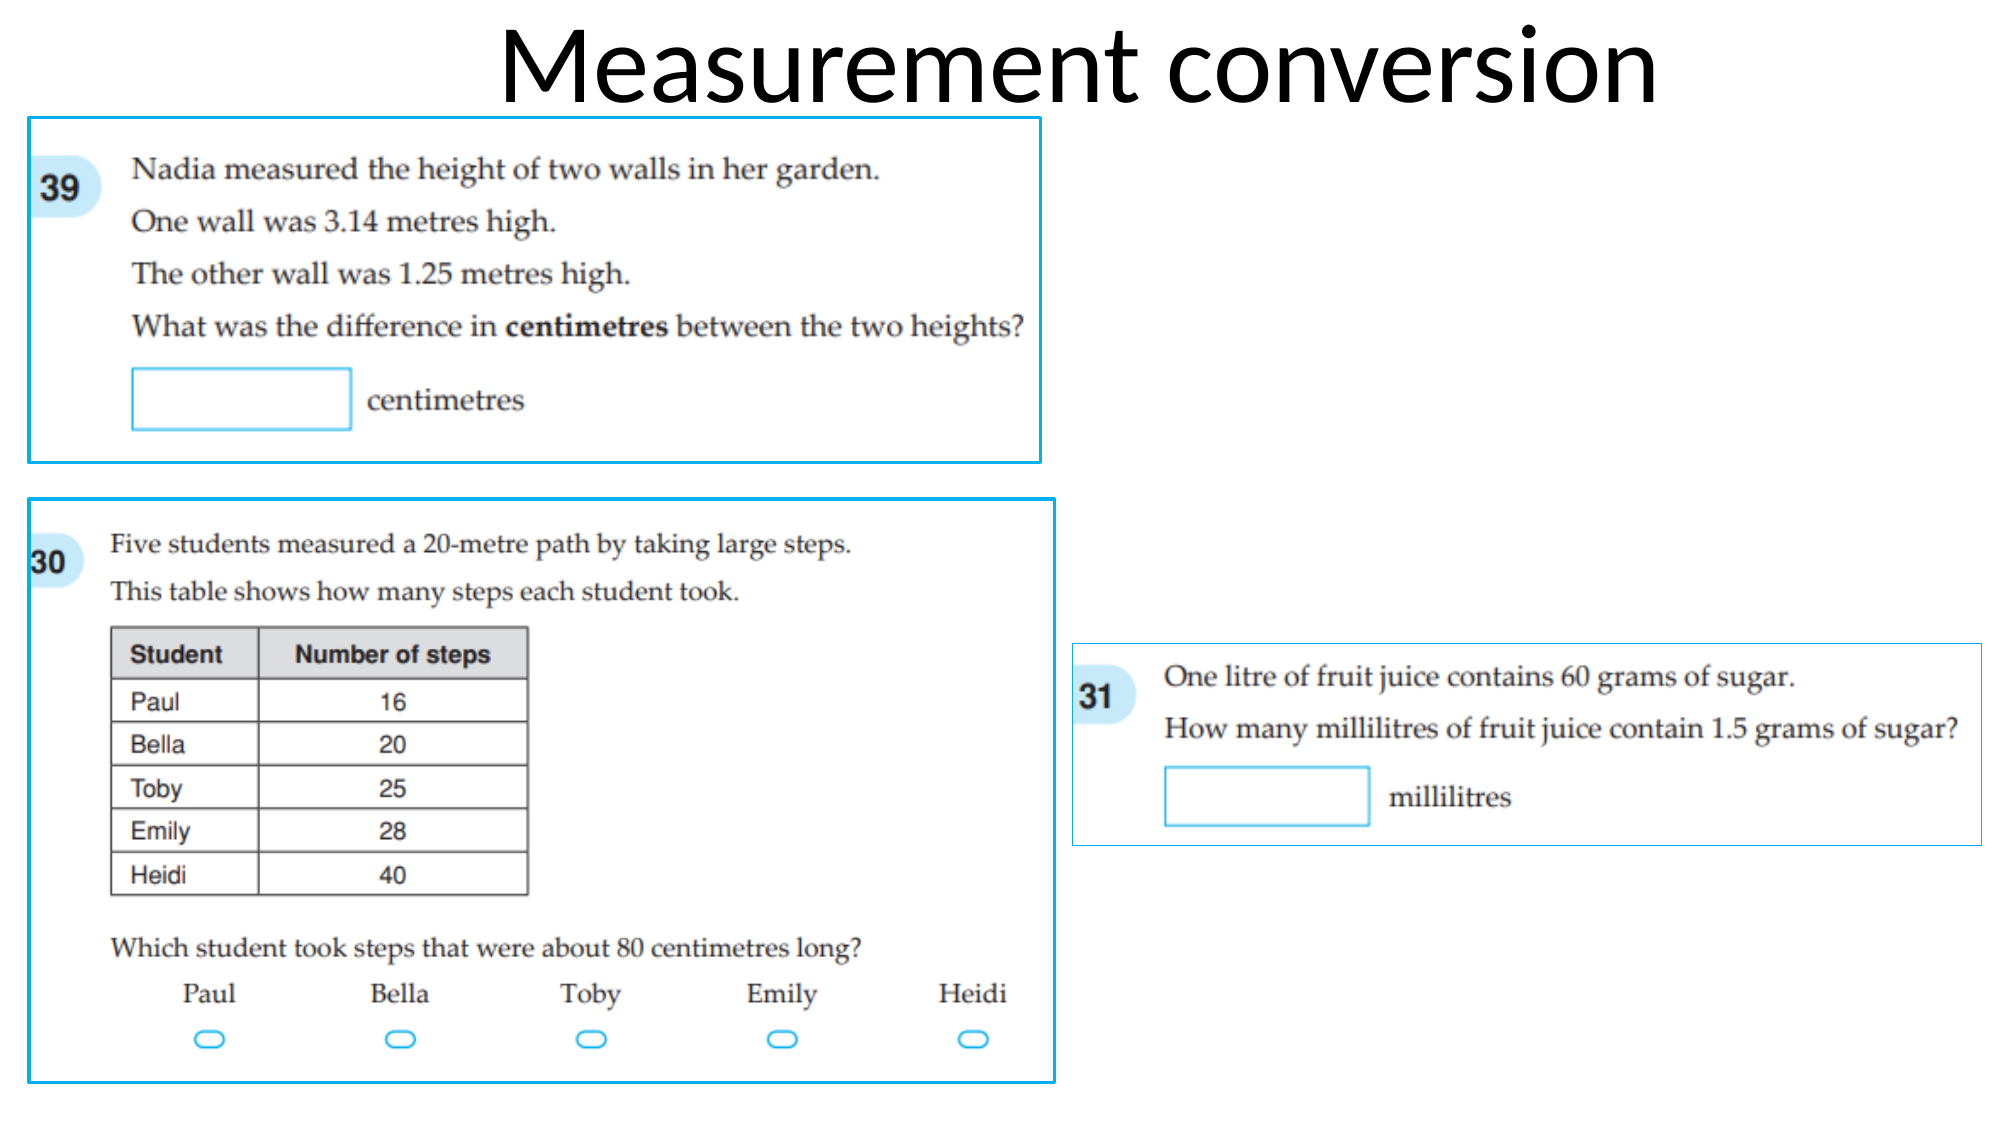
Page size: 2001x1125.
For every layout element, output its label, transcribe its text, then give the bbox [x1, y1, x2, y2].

picture [1074, 645, 1980, 844]
picture [32, 120, 1038, 460]
picture [32, 502, 1052, 1080]
text_box Measurement conversion [482, 0, 1677, 133]
